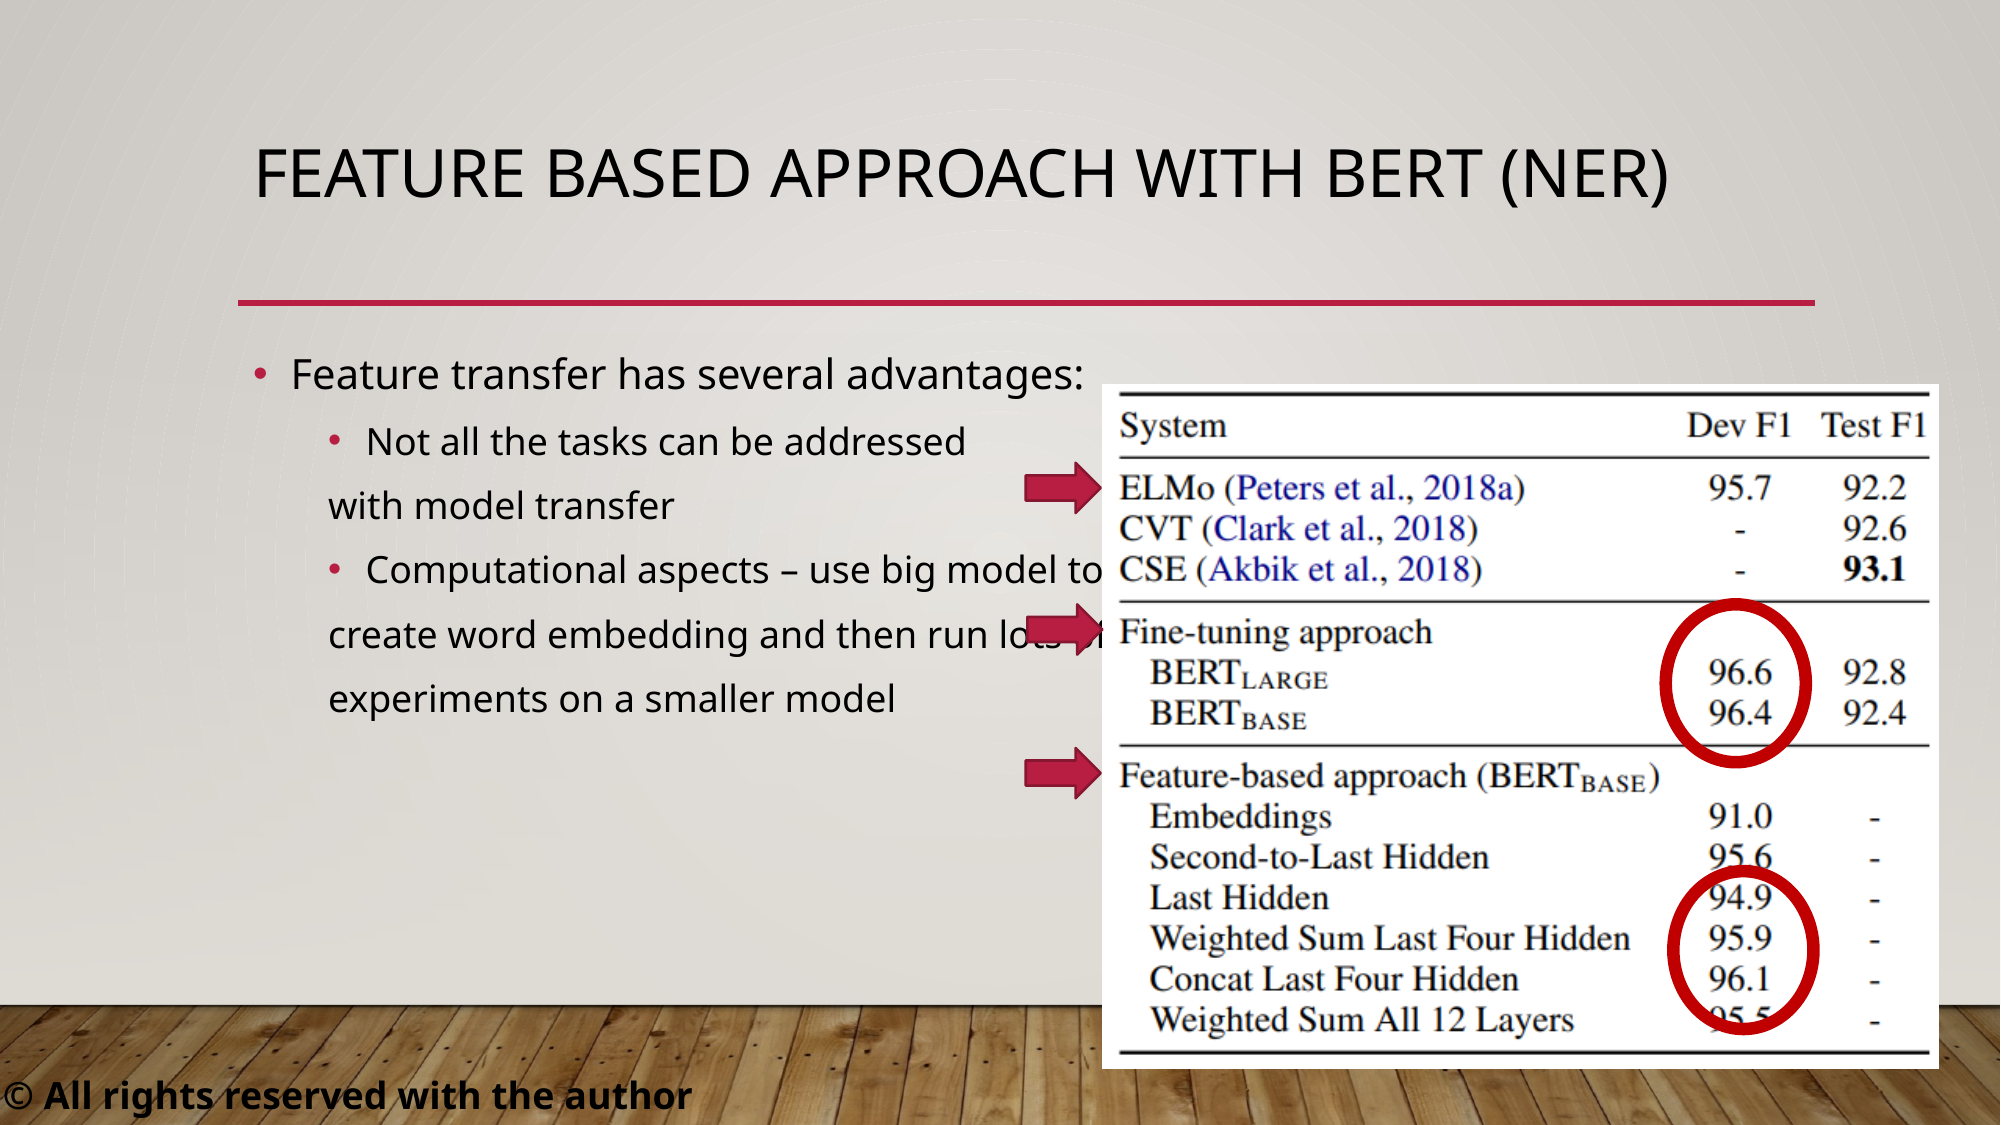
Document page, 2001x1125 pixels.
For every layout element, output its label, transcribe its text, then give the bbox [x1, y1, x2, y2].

text_box © All rights reserved with the author [0, 1064, 709, 1125]
title Feature based approach with bert (NER) [238, 131, 1814, 305]
text_box [1026, 603, 1102, 656]
list Feature transfer has several advantages: Not all the tasks can be addressed with model transfer Computational aspects – use big model to create word embedding and then run lots of experiments on a smaller model [238, 330, 1814, 897]
text_box [1024, 461, 1102, 515]
picture [0, 383, 2000, 1125]
text_box [1024, 746, 1102, 800]
